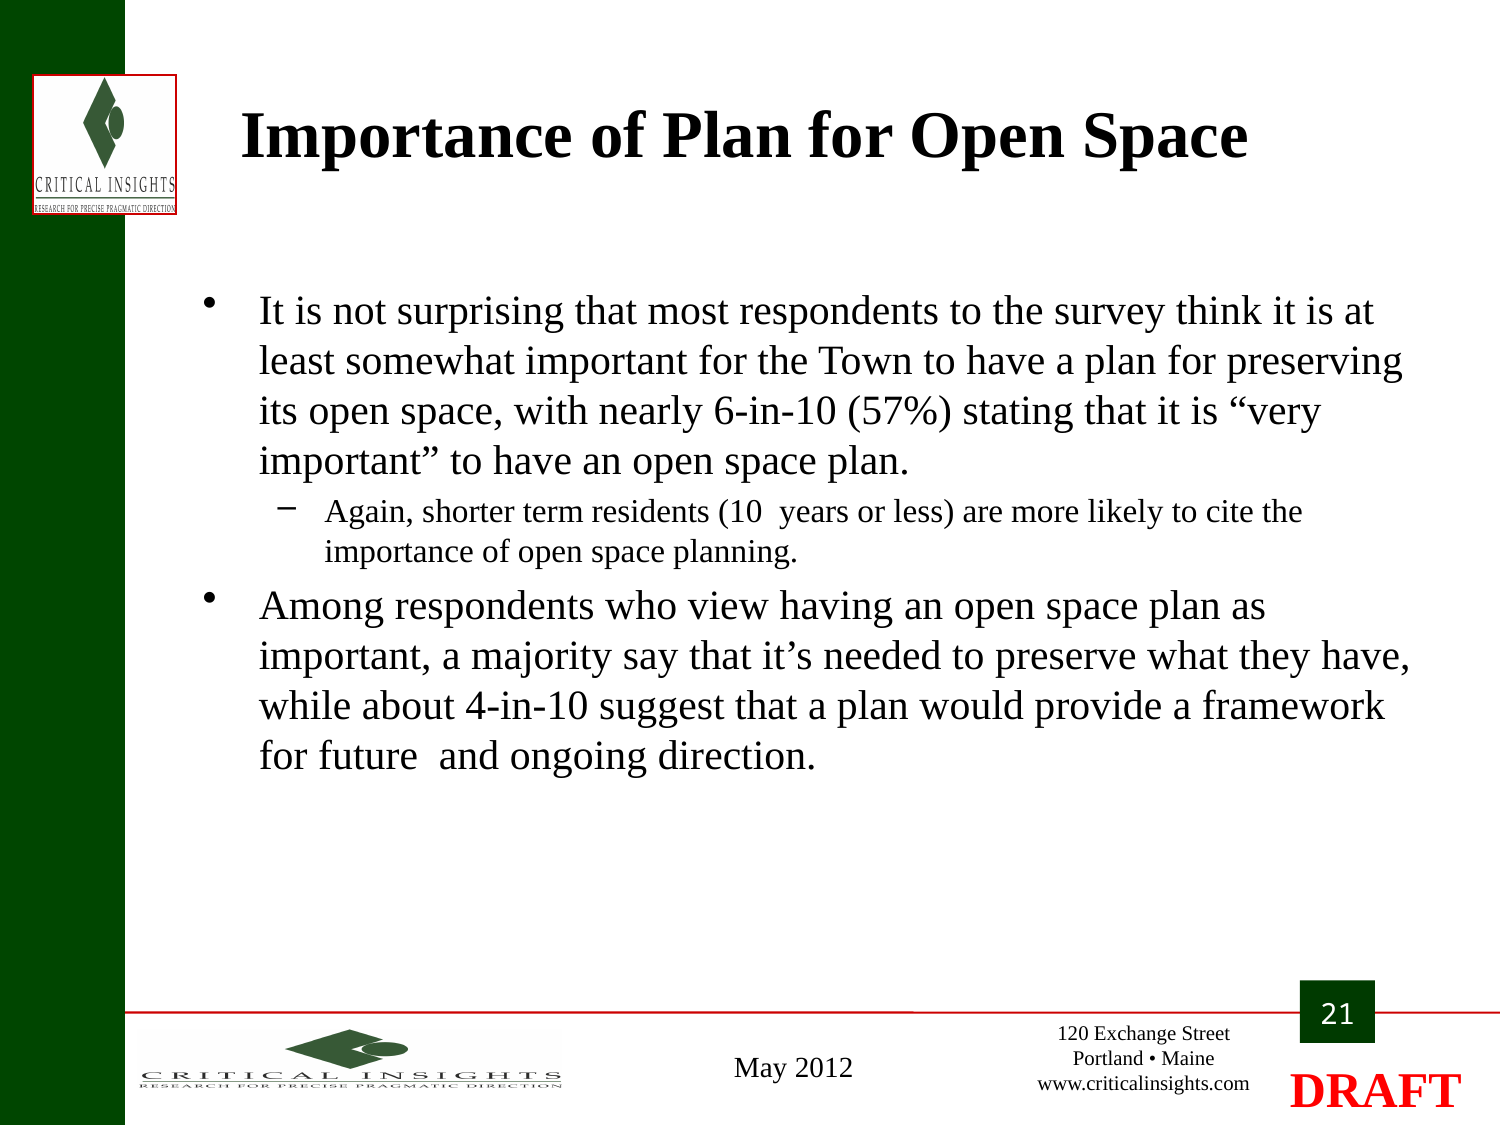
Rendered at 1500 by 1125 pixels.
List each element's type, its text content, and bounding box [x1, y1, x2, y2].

title Importance of Plan for Open Space [225, 37, 1388, 225]
picture [137, 1029, 562, 1088]
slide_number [650, 1040, 938, 1116]
slide_number 21 [1275, 987, 1400, 1063]
text_box It is not surprising that most respondents to the survey think it is at least somewhat important for the Town to have a plan for preserving its open space, with nearly 6-in-10 (57%) stating that it is “very important” to have an open space plan. Again, shorter term residents (10 years or less) are more likely to cite the importance of open space planning. Among respondents who view having an open space plan as important, a majority say that it’s needed to preserve what they have, while about 4-in-10 suggest that a plan would provide a framework for future and ongoing direction. [187, 274, 1438, 875]
picture [34, 76, 175, 213]
